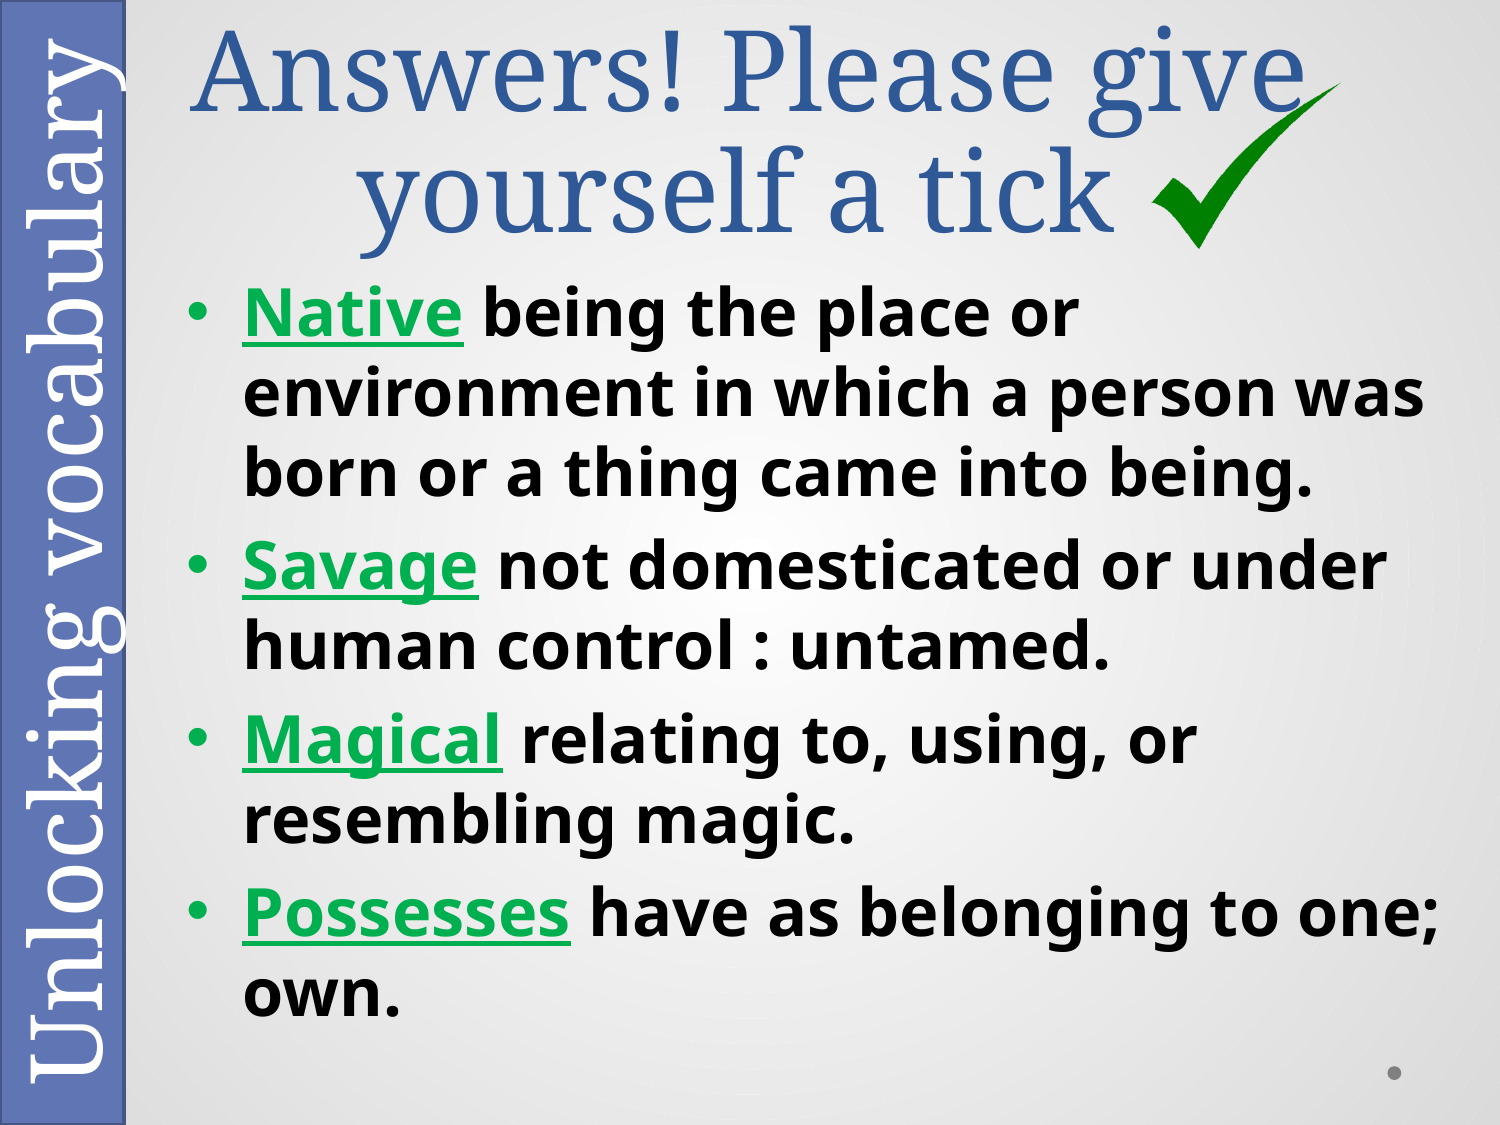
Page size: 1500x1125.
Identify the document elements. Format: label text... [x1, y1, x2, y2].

title Answers! Please give yourself a tick [126, 0, 1425, 263]
text_box Unlocking vocabulary [0, 0, 126, 1125]
text_box Native being the place or environment in which a person was born or a thing came into being. Savage not domesticated or under human control : untamed. Magical relating to, using, or resembling magic. Possesses have as belonging to one; own. [171, 262, 1471, 799]
picture [1151, 82, 1341, 249]
